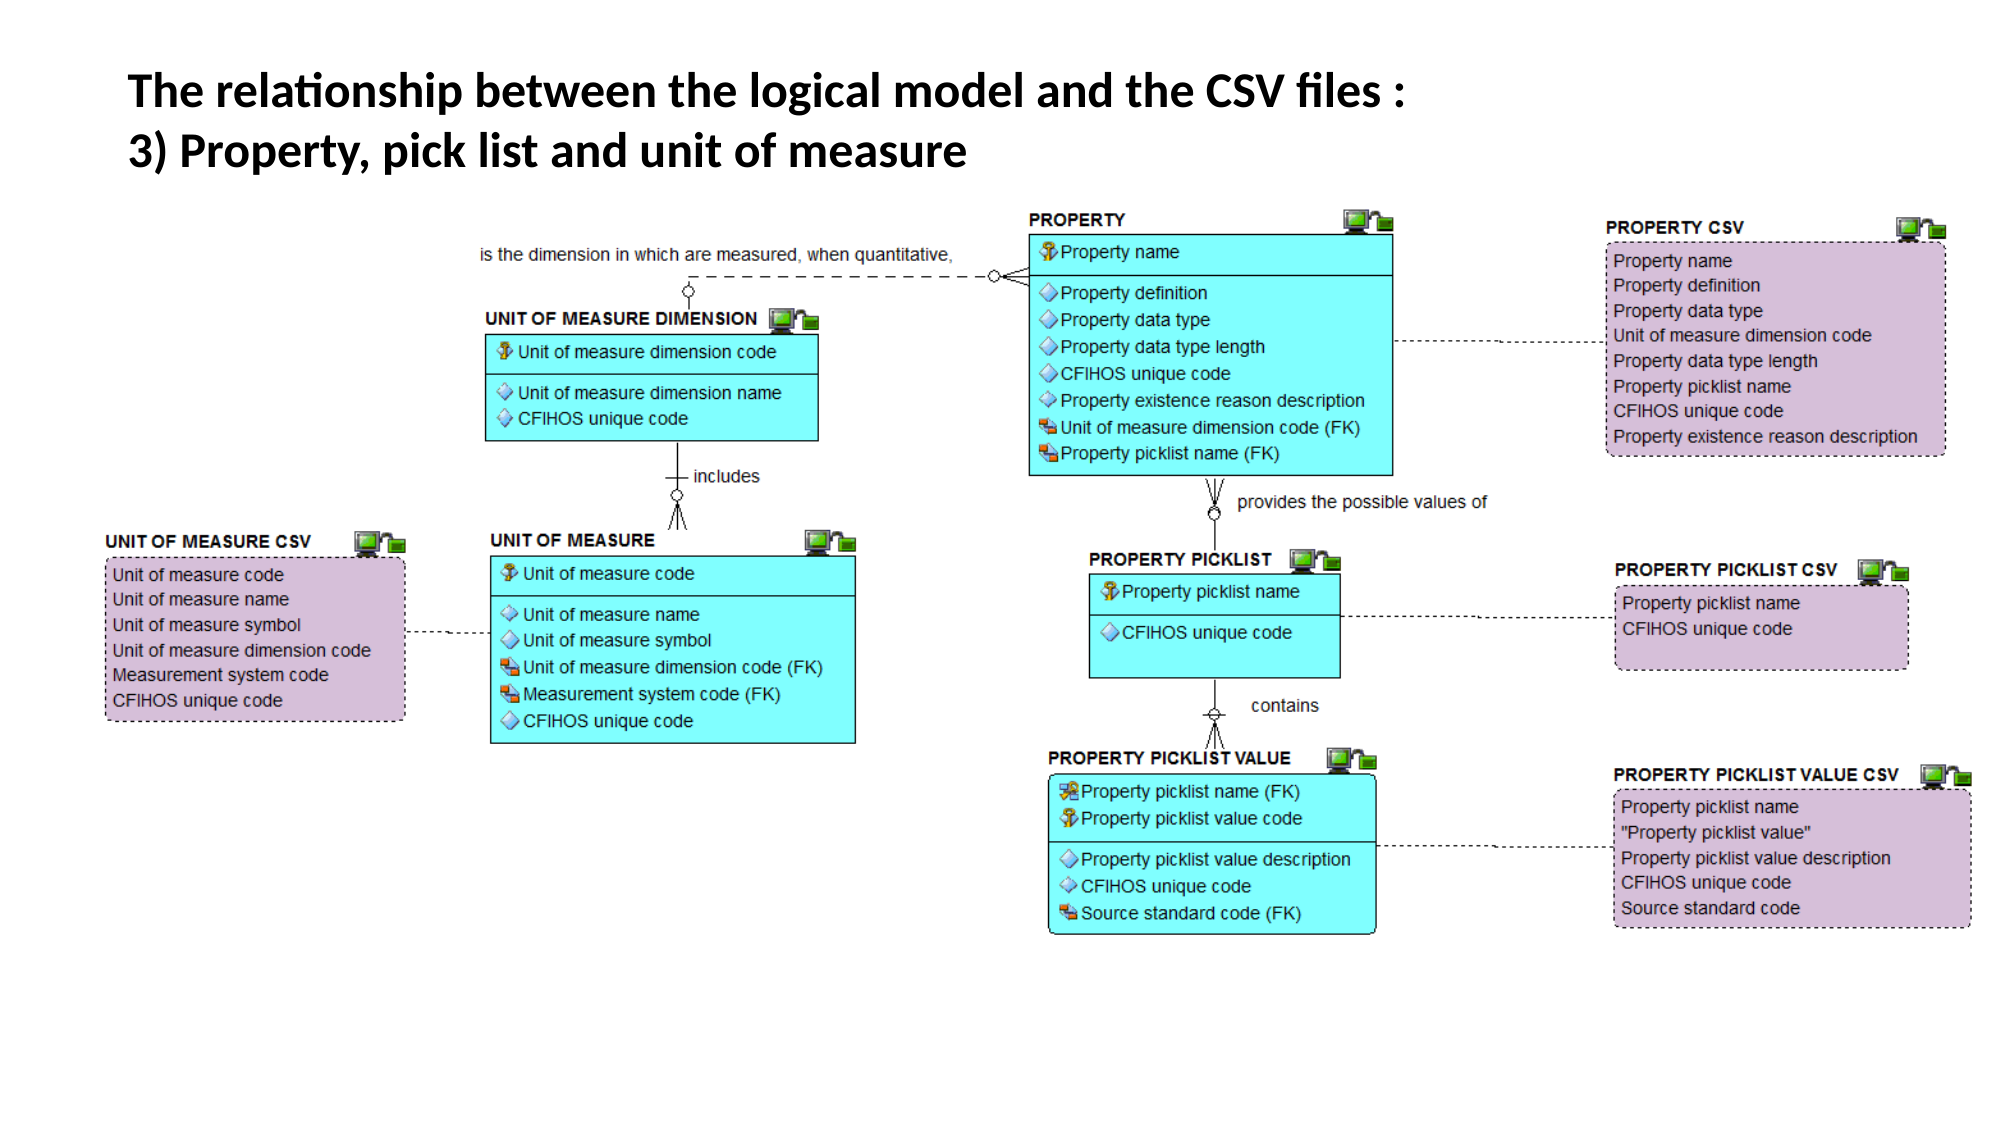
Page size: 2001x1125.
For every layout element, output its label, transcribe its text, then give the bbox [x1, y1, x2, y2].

picture [91, 184, 1991, 958]
text_box The relationship between the logical model and the CSV files : 3) Property, pick list and unit of measure [112, 50, 1434, 184]
